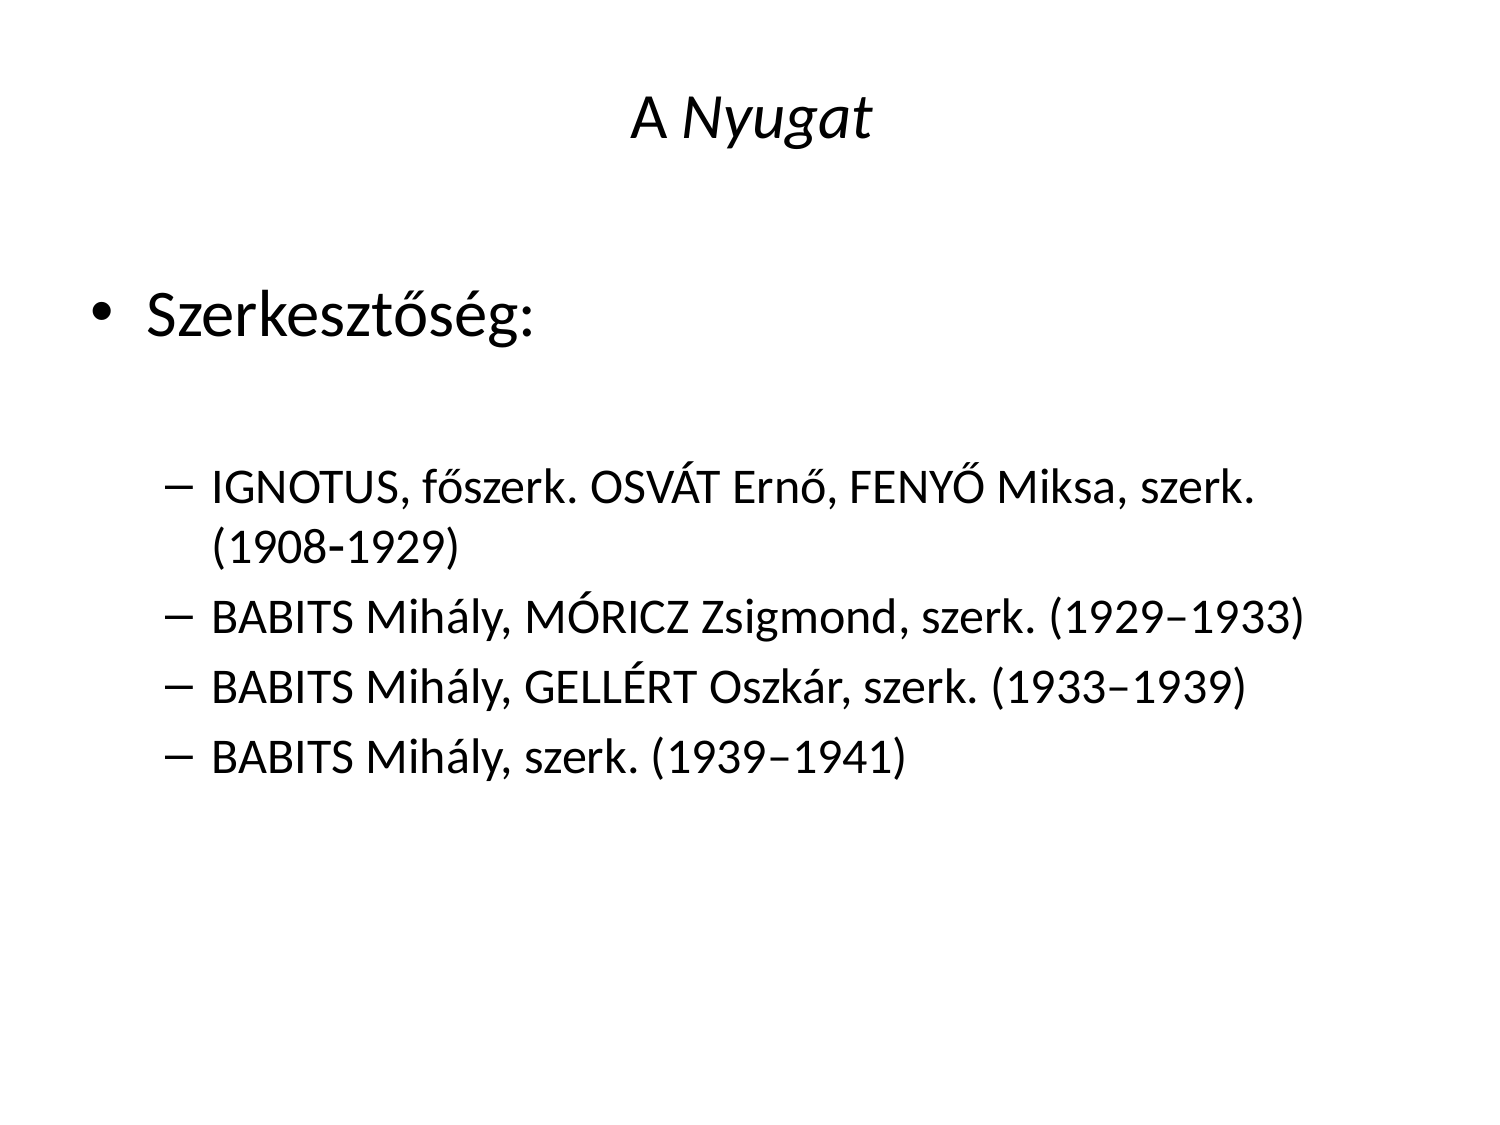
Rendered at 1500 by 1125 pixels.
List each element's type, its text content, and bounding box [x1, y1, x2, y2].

list Szerkesztőség: Ignotus, főszerk. Osvát Ernő, Fenyő Miksa, szerk. (19081929) Babits Mihály, Móricz Zsigmond, szerk. (1929–1933) Babits Mihály, Gellért Oszkár, szerk. (1933–1939) Babits Mihály, szerk. (1939–1941) [75, 262, 1425, 1035]
title A Nyugat [76, 66, 1427, 254]
